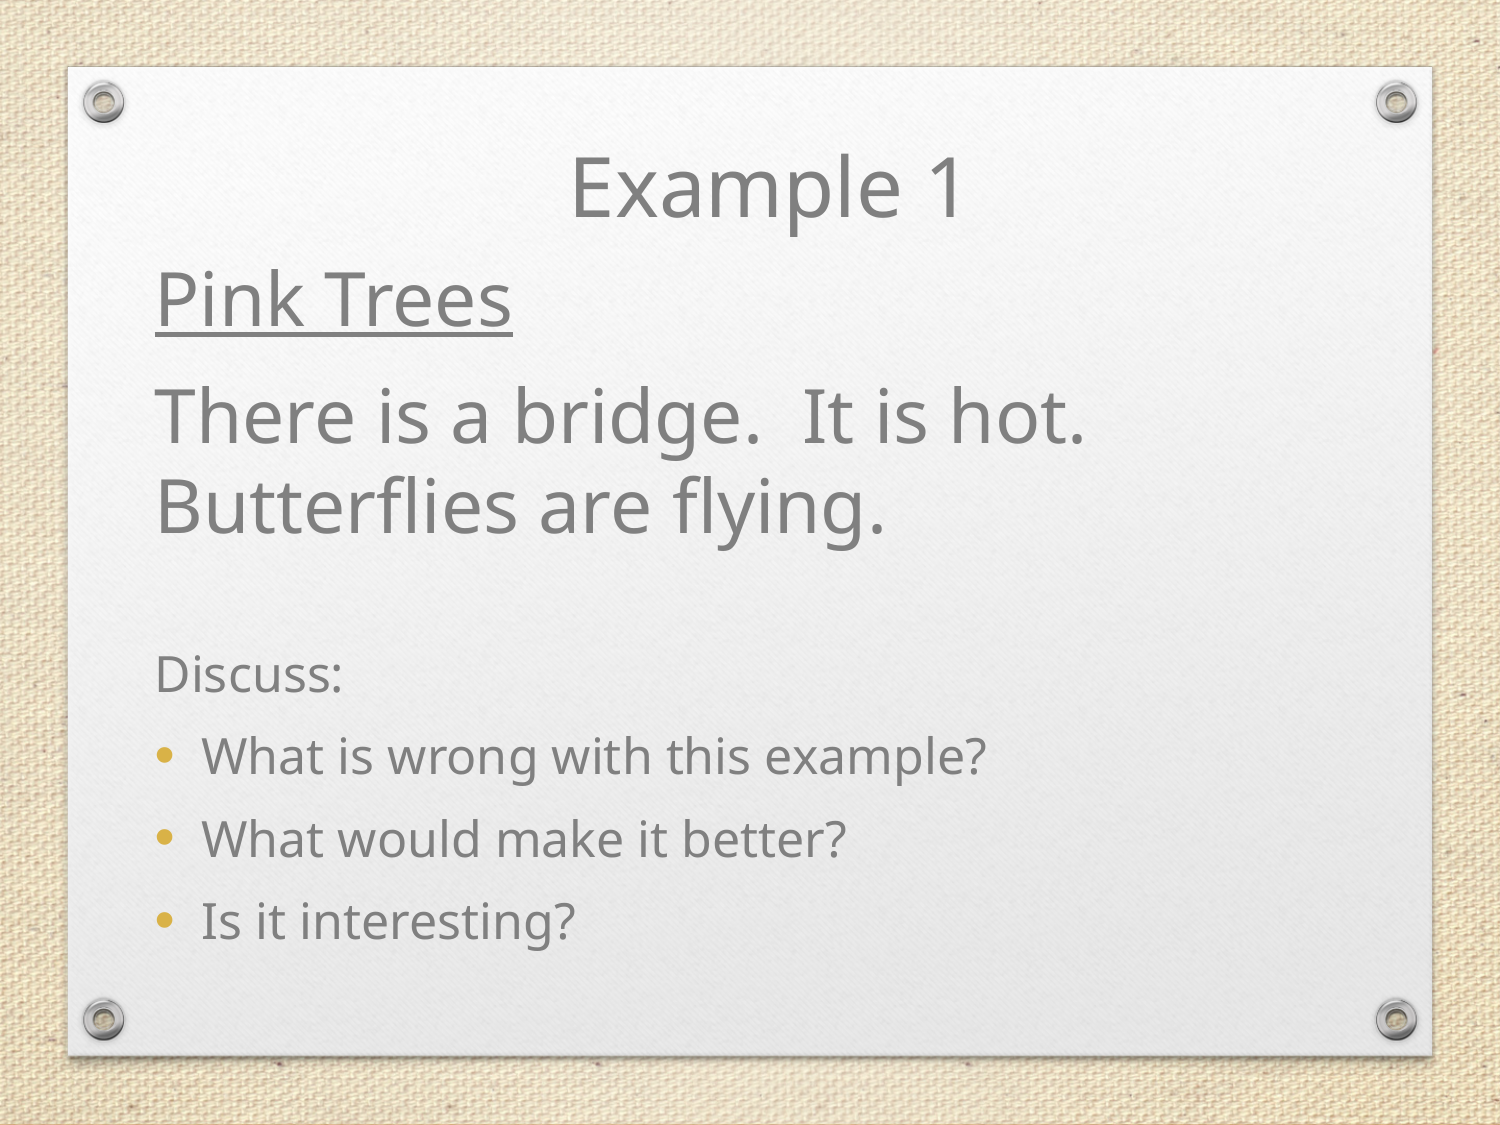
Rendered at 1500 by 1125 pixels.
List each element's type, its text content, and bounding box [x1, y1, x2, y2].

picture [0, 0, 1500, 1125]
title Example 1 [213, 77, 1329, 291]
list Pink Trees There is a bridge. It is hot. Butterflies are flying. Discuss: What is wrong with this example? What would make it better? Is it interesting? [139, 243, 1355, 1047]
